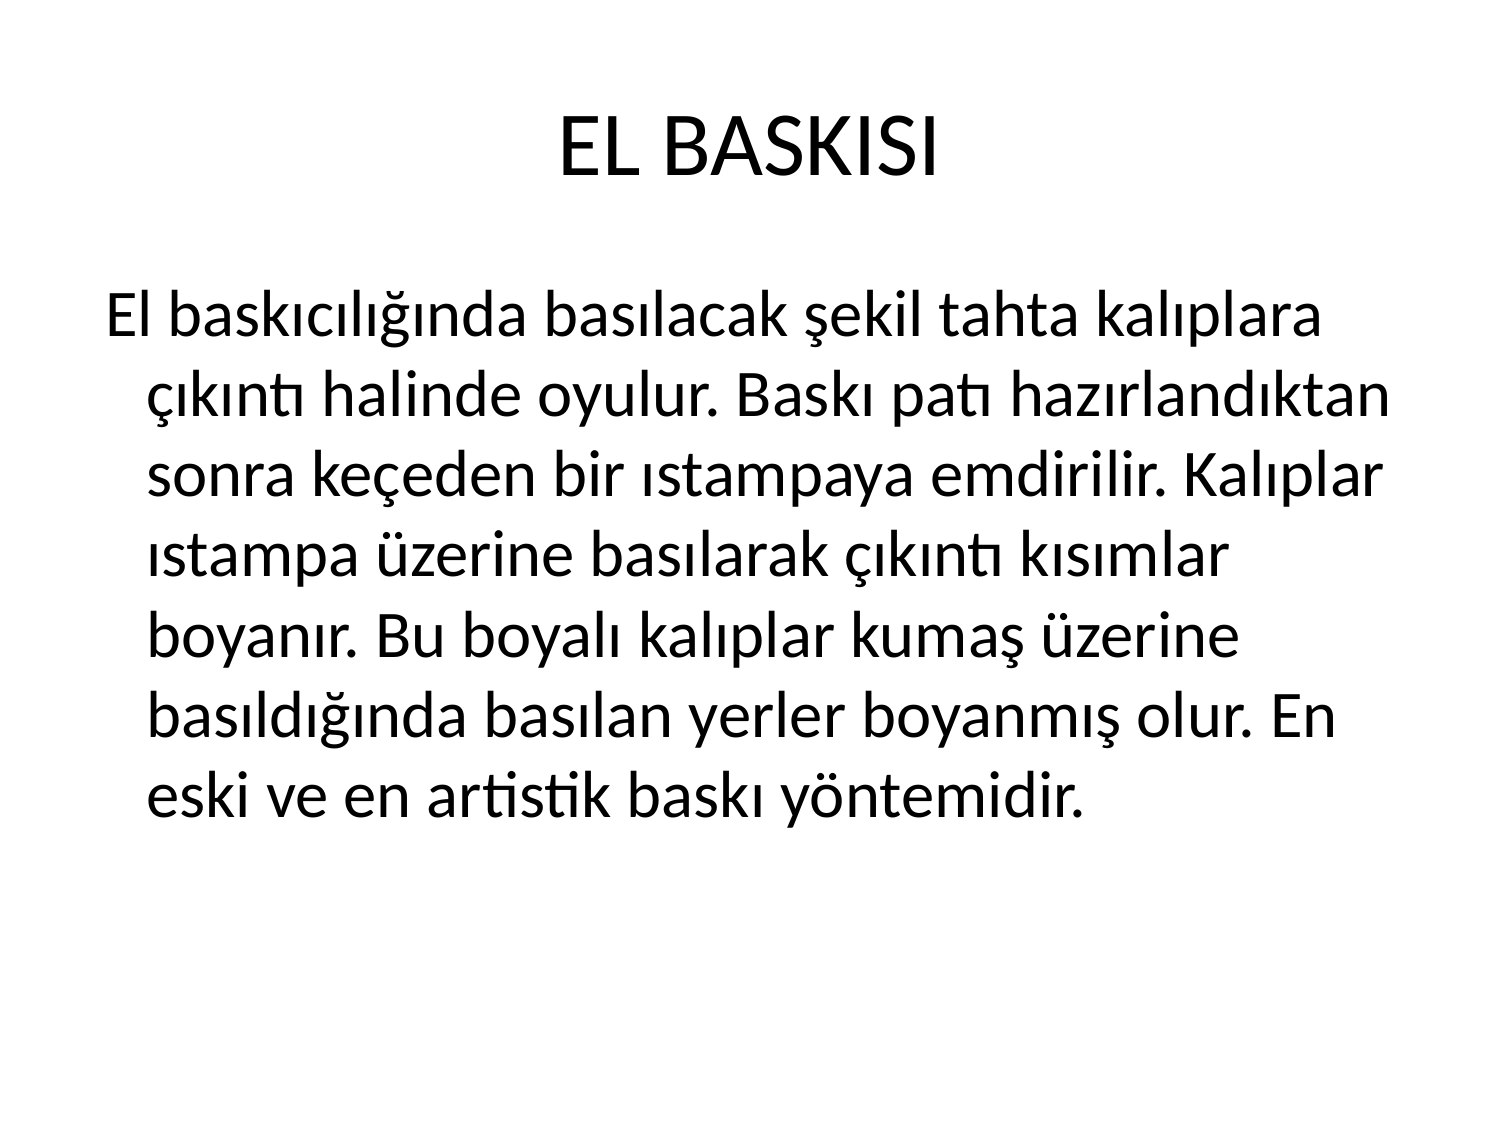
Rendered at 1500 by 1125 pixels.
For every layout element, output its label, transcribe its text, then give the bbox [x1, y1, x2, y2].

list El baskıcılığında basılacak şekil tahta kalıplara çıkıntı halinde oyulur. Baskı patı hazırlandıktan sonra keçeden bir ıstampaya emdirilir. Kalıplar ıstampa üzerine basılarak çıkıntı kısımlar boyanır. Bu boyalı kalıplar kumaş üzerine basıldığında basılan yerler boyanmış olur. En eski ve en artistik baskı yöntemidir. [75, 262, 1425, 1005]
title EL BASKISI [75, 45, 1425, 233]
